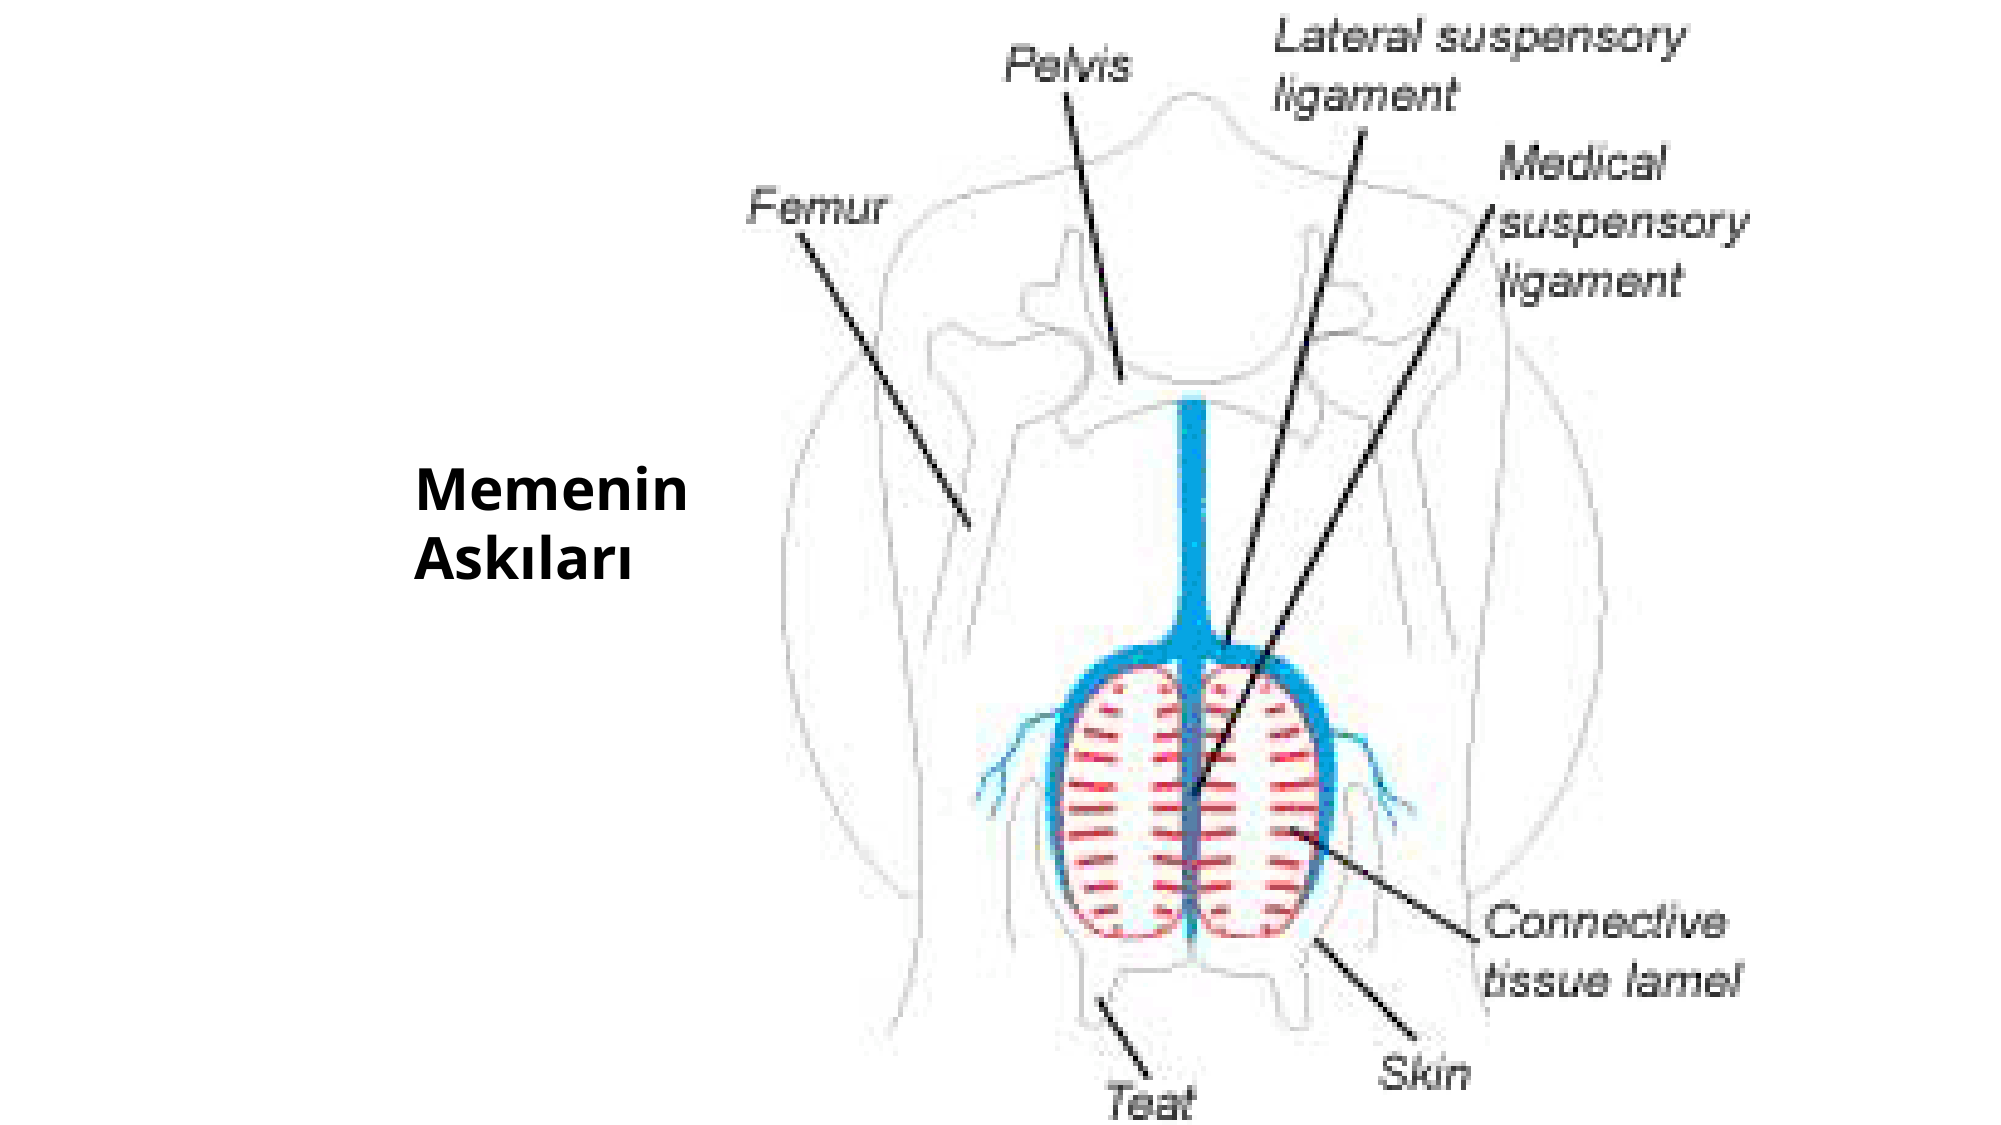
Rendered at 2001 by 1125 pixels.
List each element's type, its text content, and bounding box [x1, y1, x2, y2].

text_box Memenin Askıları [399, 444, 720, 599]
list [742, 0, 1750, 1125]
